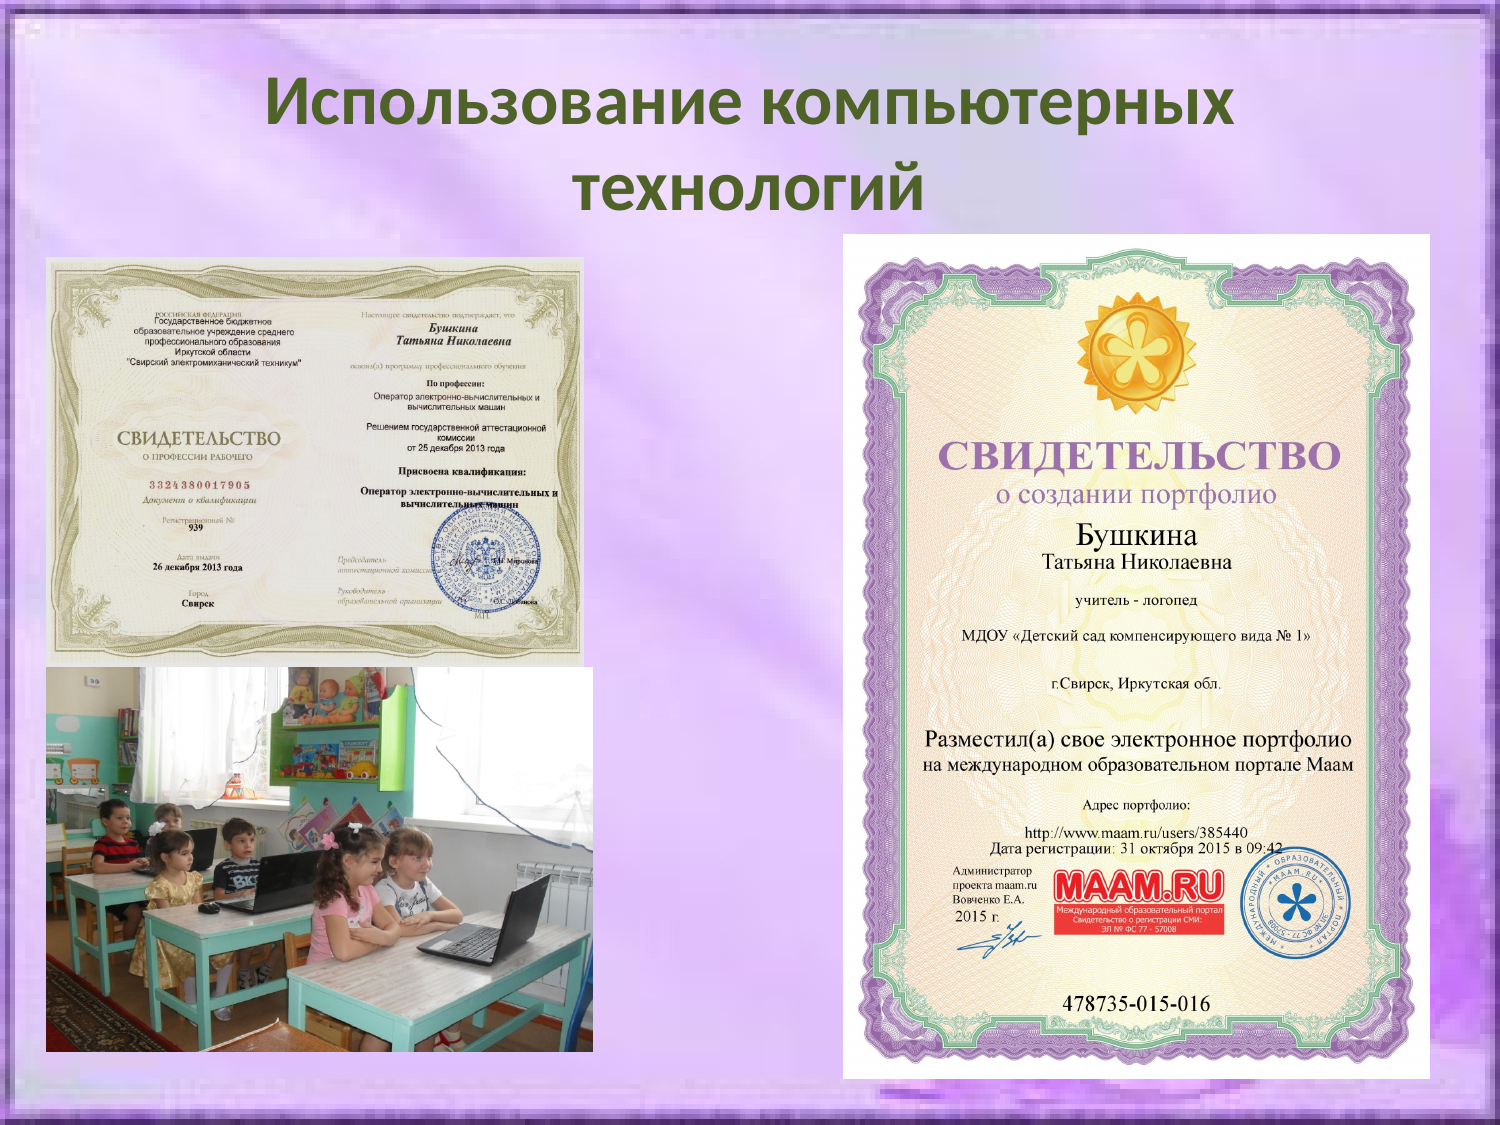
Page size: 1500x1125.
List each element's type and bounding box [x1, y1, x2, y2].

picture [0, 0, 1500, 1125]
list [843, 234, 1430, 1079]
